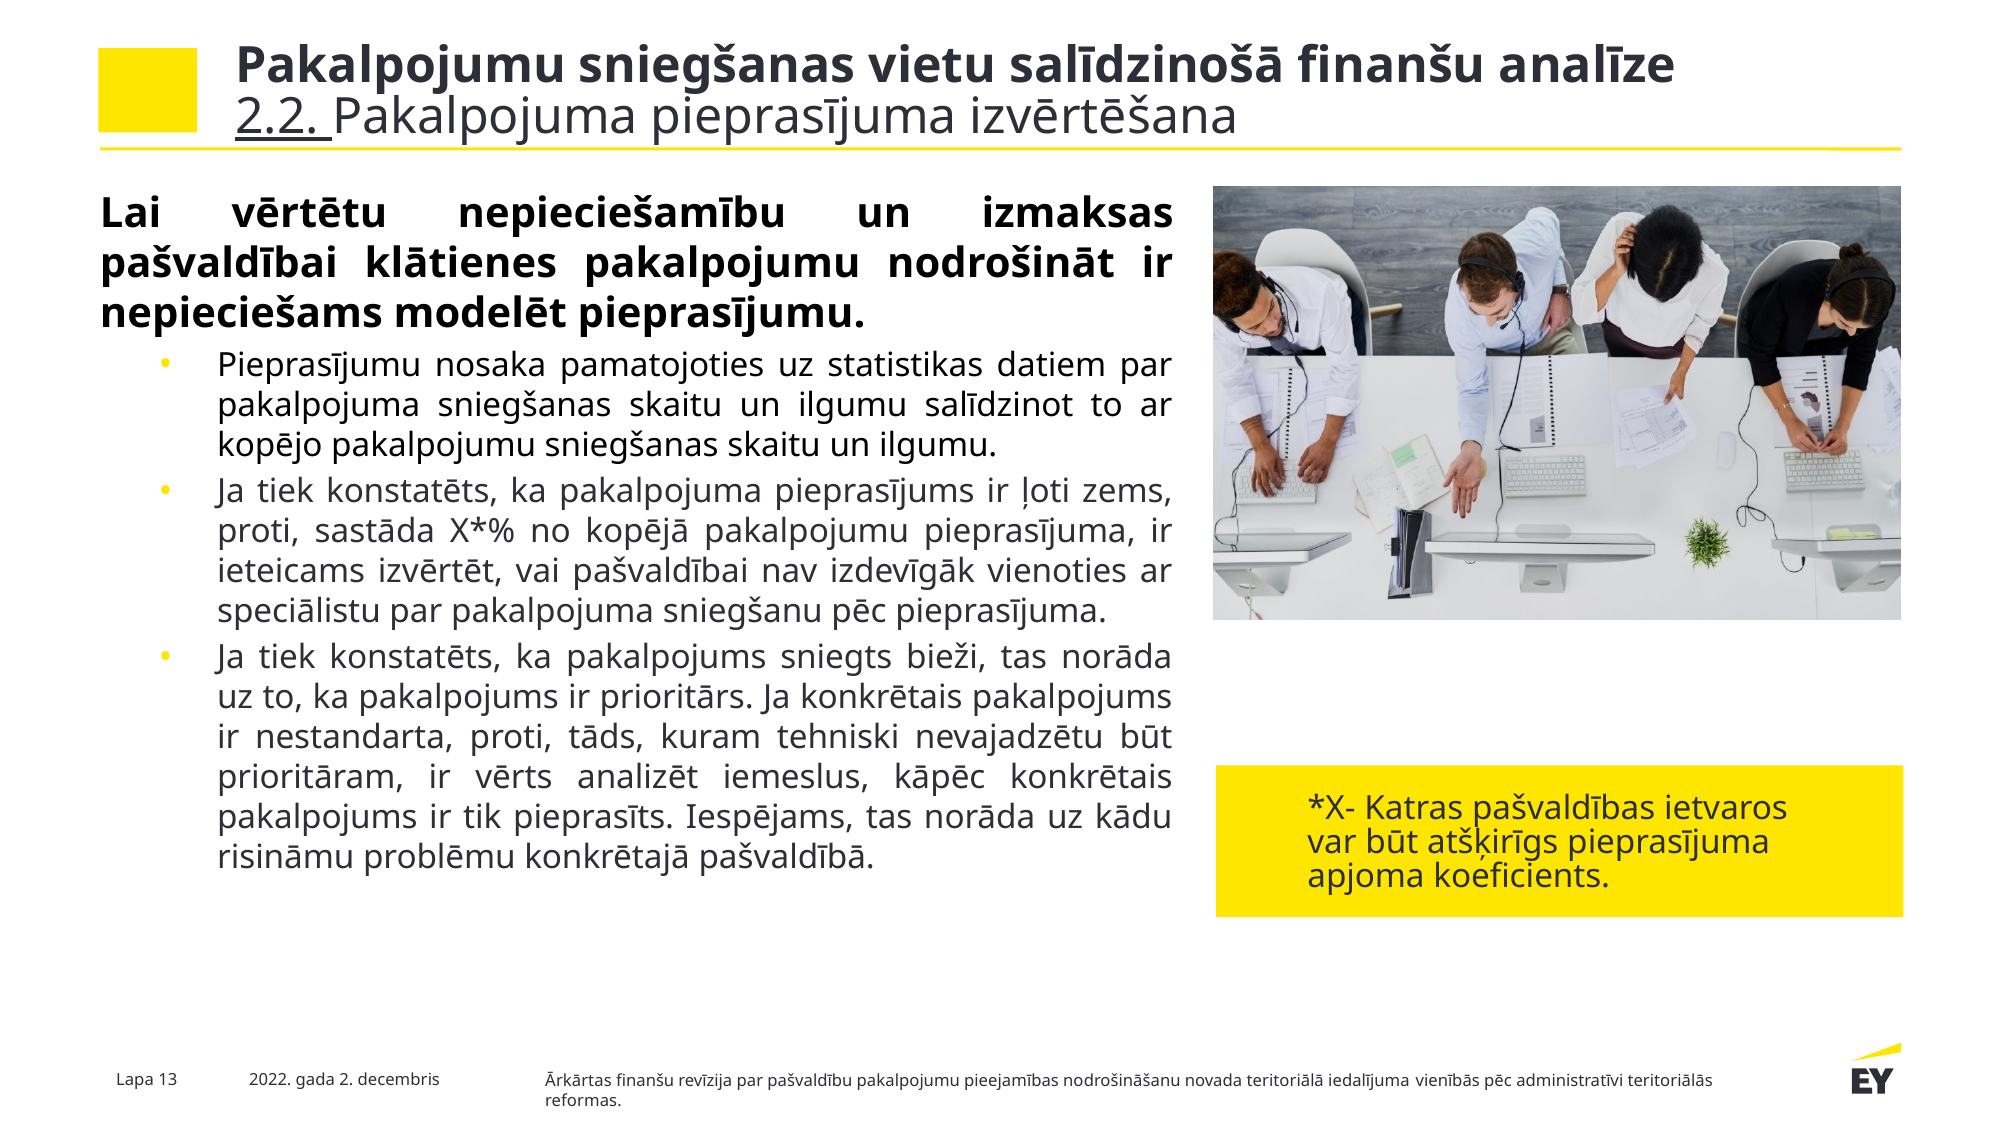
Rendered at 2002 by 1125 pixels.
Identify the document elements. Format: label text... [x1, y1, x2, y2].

text_box *X- Katras pašvaldības ietvaros var būt atšķirīgs pieprasījuma apjoma koeficients. [1307, 786, 1812, 895]
text_box [1216, 765, 1904, 918]
text_box Ārkārtas finanšu revīzija par pašvaldību pakalpojumu pieejamības nodrošināšanu novada teritoriālā iedalījuma vienībās pēc administratīvi teritoriālās reformas. [530, 1062, 1796, 1093]
picture [1213, 186, 1902, 620]
list Lai vērtētu nepieciešamību un izmaksas pašvaldībai klātienes pakalpojumu nodrošināt ir nepieciešams modelēt pieprasījumu. Pieprasījumu nosaka pamatojoties uz statistikas datiem par pakalpojuma sniegšanas skaitu un ilgumu salīdzinot to ar kopējo pakalpojumu sniegšanas skaitu un ilgumu. Ja tiek konstatēts, ka pakalpojuma pieprasījums ir ļoti zems, proti, sastāda X*% no kopējā pakalpojumu pieprasījuma, ir ieteicams izvērtēt, vai pašvaldībai nav izdevīgāk vienoties ar speciālistu par pakalpojuma sniegšanu pēc pieprasījuma. Ja tiek konstatēts, ka pakalpojums sniegts bieži, tas norāda uz to, ka pakalpojums ir prioritārs. Ja konkrētais pakalpojums ir nestandarta, proti, tāds, kuram tehniski nevajadzētu būt prioritāram, ir vērts analizēt iemeslus, kāpēc konkrētais pakalpojums ir tik pieprasīts. Iespējams, tas norāda uz kādu risināmu problēmu konkrētajā pašvaldībā. [100, 186, 1175, 998]
text_box Pakalpojumu sniegšanas vietu salīdzinošā finanšu analīze 2.2. Pakalpojuma pieprasījuma izvērtēšana [235, 41, 1904, 139]
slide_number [234, 1061, 476, 1092]
slide_number Lapa 13 [101, 1061, 211, 1092]
text_box [96, 46, 199, 135]
